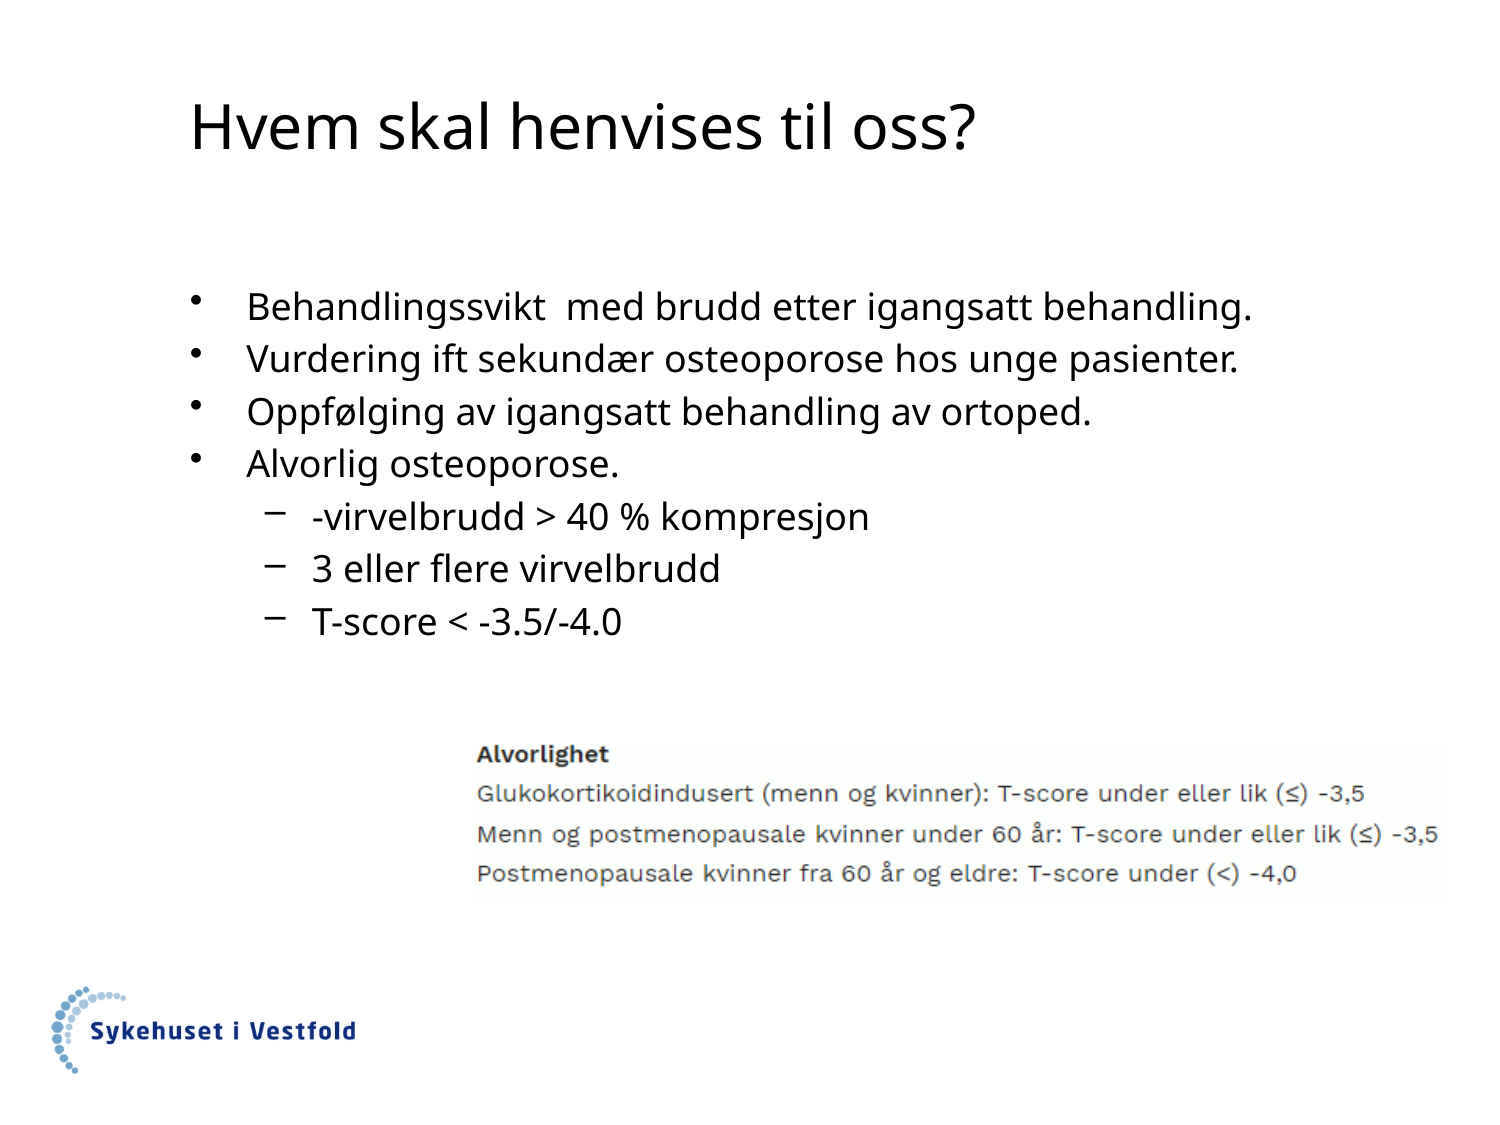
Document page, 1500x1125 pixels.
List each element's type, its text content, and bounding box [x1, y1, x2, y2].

picture [51, 986, 361, 1074]
picture [473, 739, 1451, 911]
list Behandlingssvikt med brudd etter igangsatt behandling. Vurdering ift sekundær osteoporose hos unge pasienter. Oppfølging av igangsatt behandling av ortoped. Alvorlig osteoporose. -virvelbrudd > 40 % kompresjon 3 eller flere virvelbrudd T-score < -3.5/-4.0 [174, 274, 1451, 951]
title Hvem skal henvises til oss? [174, 37, 1451, 213]
